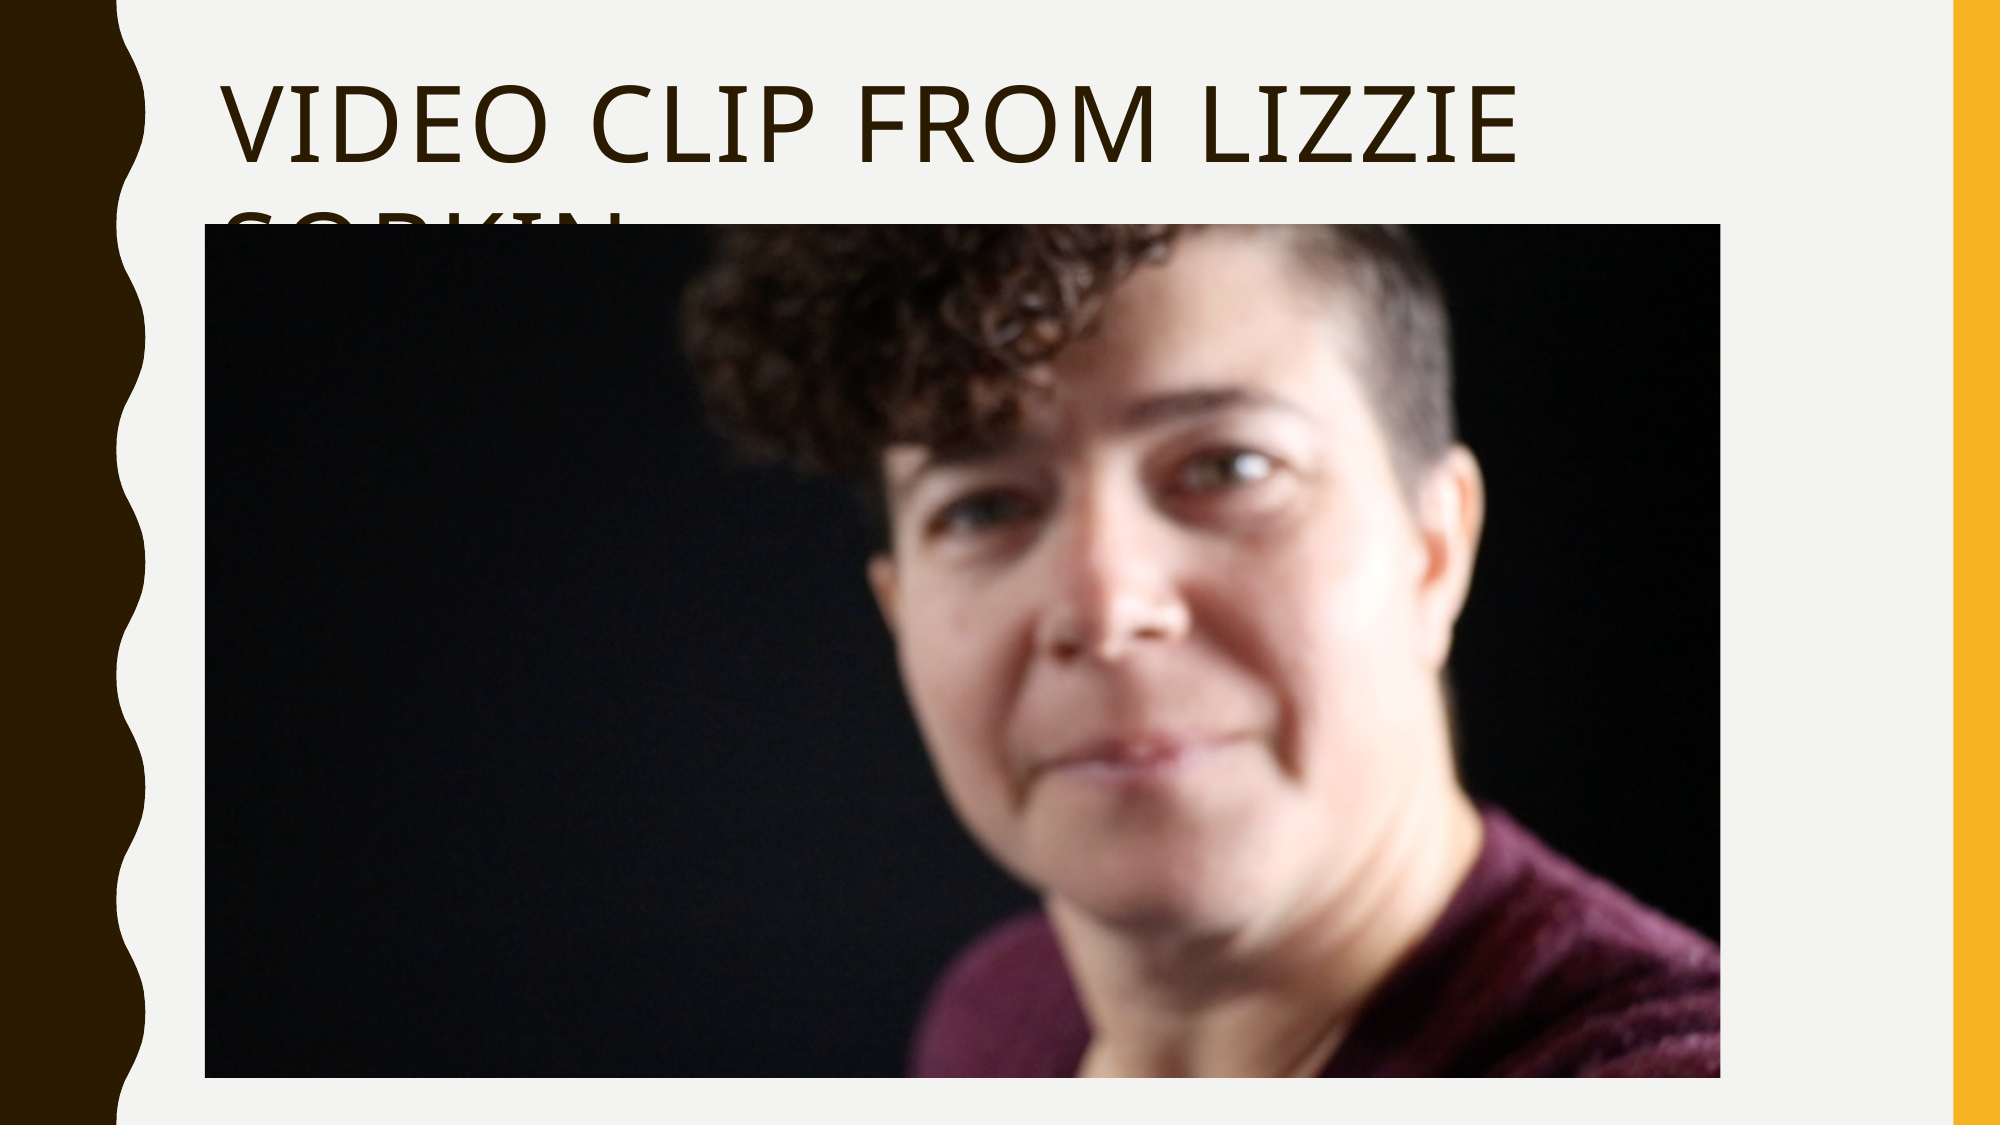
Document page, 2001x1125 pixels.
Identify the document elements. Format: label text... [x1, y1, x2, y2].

title VIDEO CLIP FROM LIZZIE SORKIN [218, 53, 1629, 224]
text_box [204, 224, 1721, 1078]
